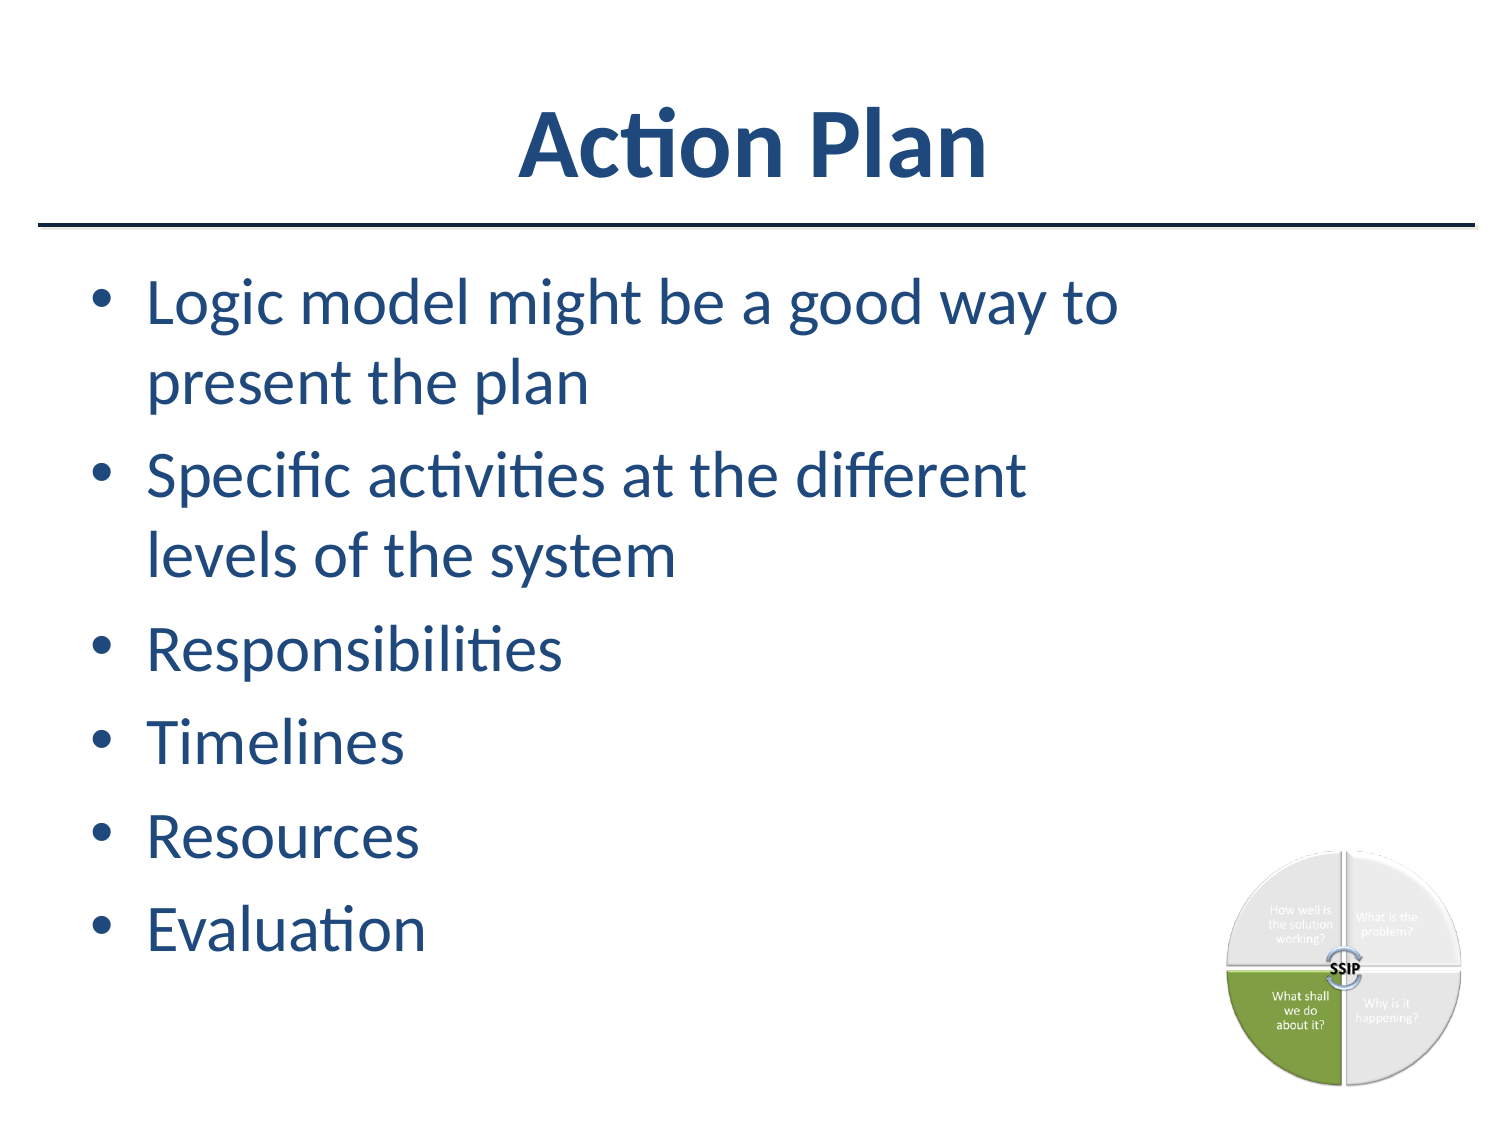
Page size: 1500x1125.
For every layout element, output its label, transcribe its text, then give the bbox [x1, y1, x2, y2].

list Logic model might be a good way to present the plan Specific activities at the different levels of the system Responsibilities Timelines Resources Evaluation [75, 249, 1138, 1005]
title Action Plan [79, 62, 1429, 213]
picture [1224, 849, 1463, 1088]
